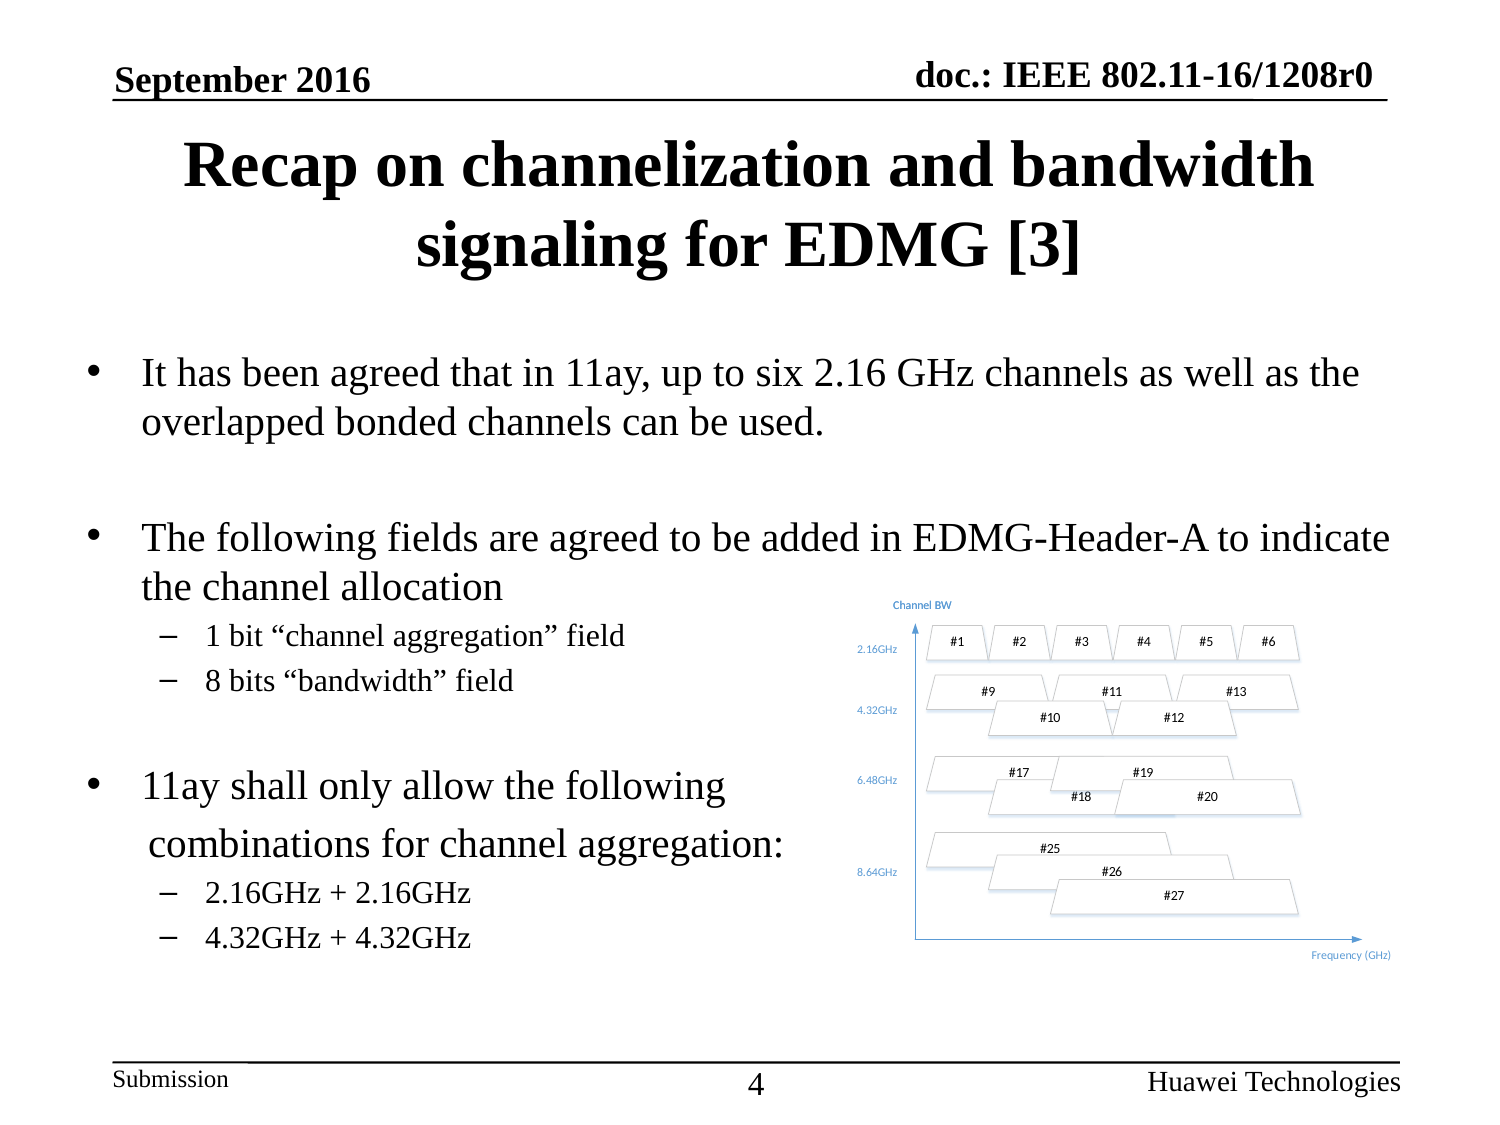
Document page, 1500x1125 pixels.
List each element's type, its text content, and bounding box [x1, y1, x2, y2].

picture [849, 593, 1398, 970]
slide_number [114, 54, 374, 101]
slide_number 4 [736, 1061, 777, 1103]
text_box It has been agreed that in 11ay, up to six 2.16 GHz channels as well as the overlapped bonded channels can be used. The following fields are agreed to be added in EDMG-Header-A to indicate the channel allocation 1 bit “channel aggregation” field 8 bits “bandwidth” field 11ay shall only allow the following combinations for channel aggregation: 2.16GHz + 2.16GHz 4.32GHz + 4.32GHz [71, 337, 1426, 969]
title Recap on channelization and bandwidth signaling for EDMG [3] [112, 112, 1388, 288]
footer Huawei Technologies [864, 1061, 1402, 1098]
